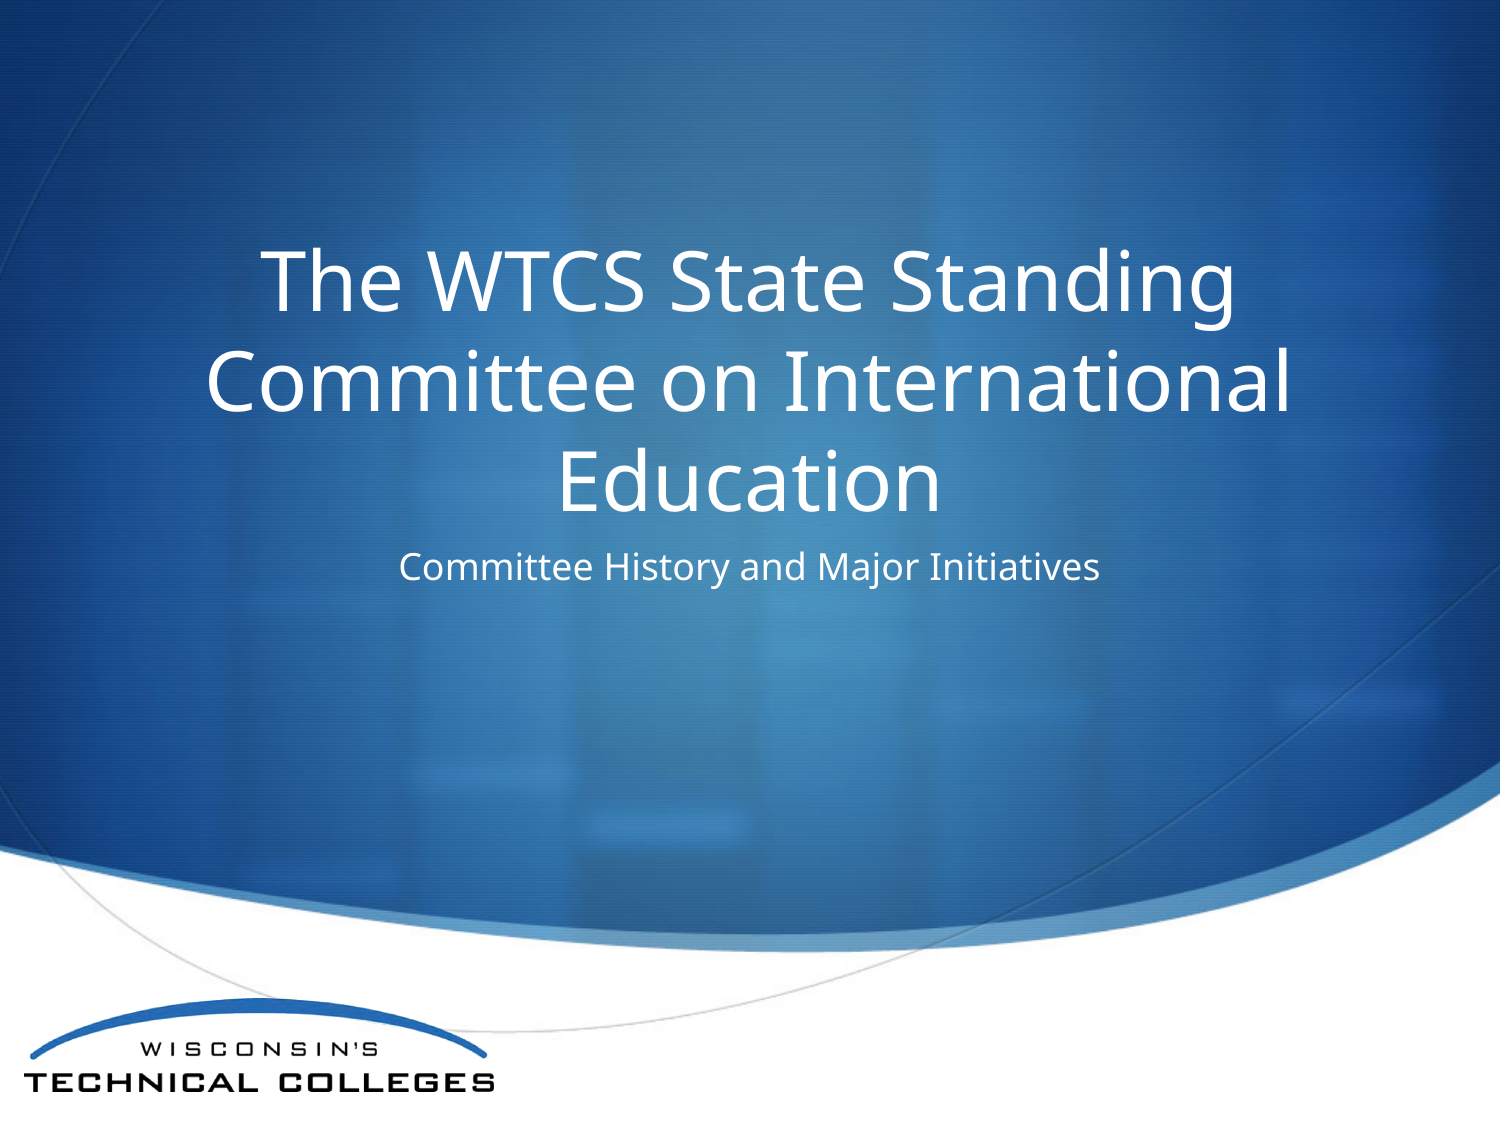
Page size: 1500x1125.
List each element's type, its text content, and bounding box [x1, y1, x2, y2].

subtitle Committee History and Major Initiatives [75, 542, 1425, 718]
picture [0, 0, 1500, 1125]
title The WTCS State Standing Committee on International Education [75, 212, 1425, 529]
